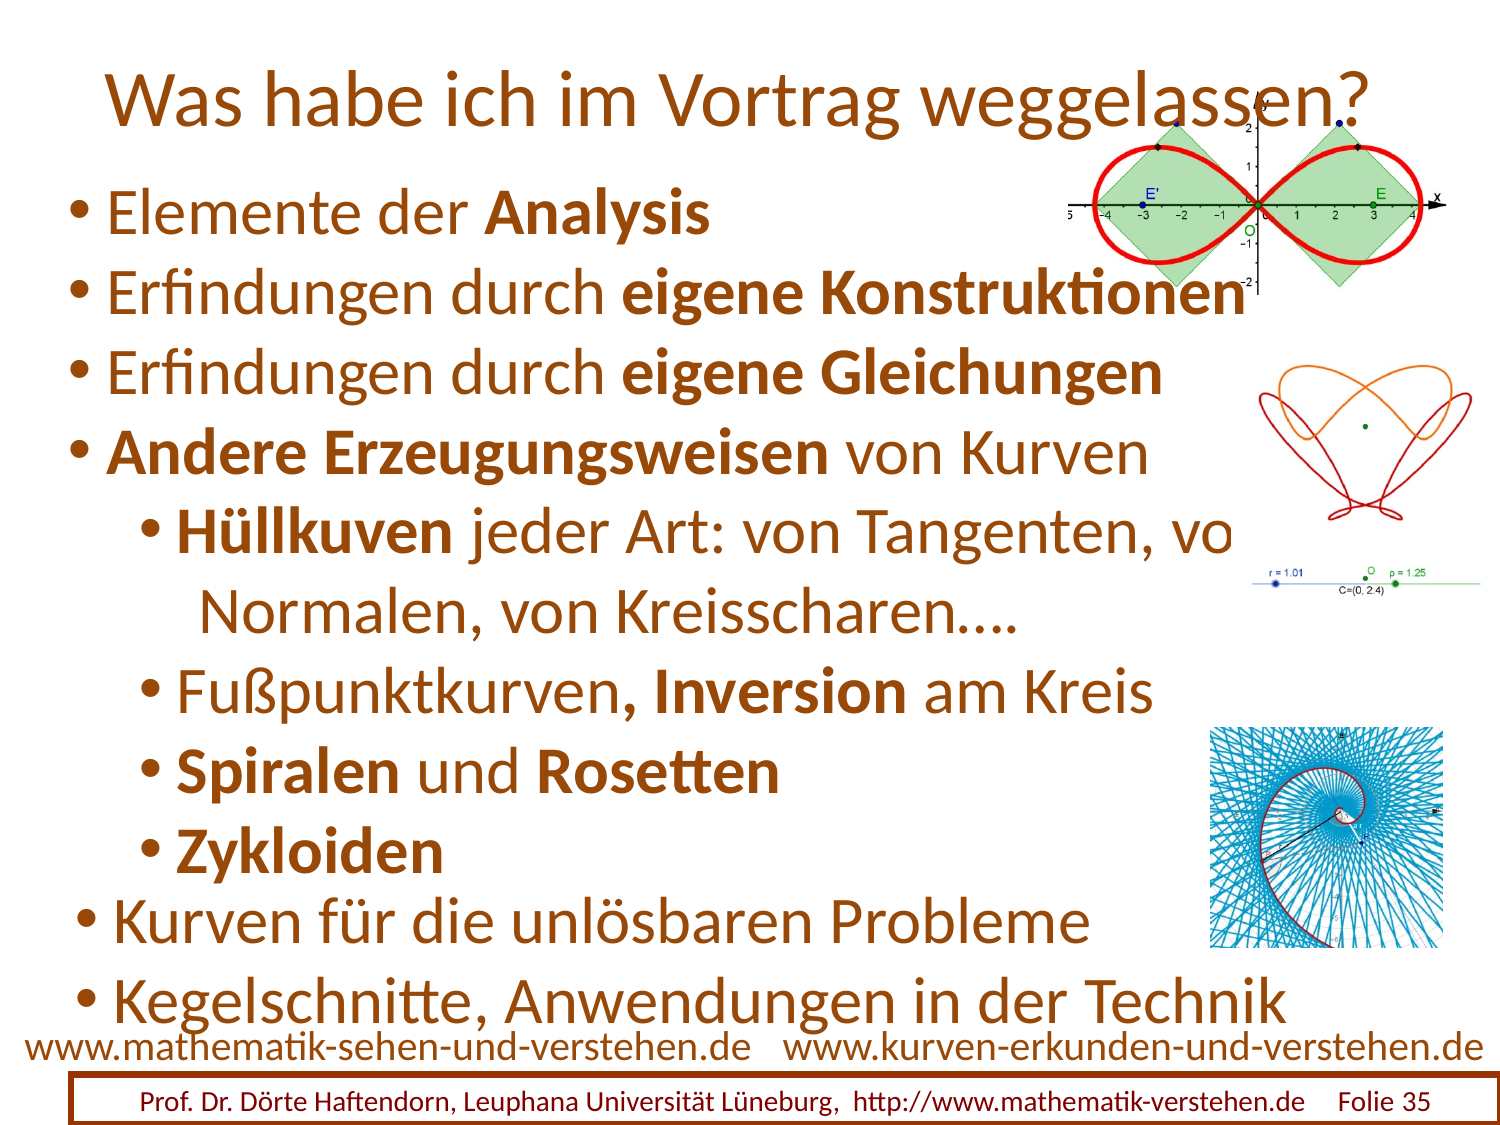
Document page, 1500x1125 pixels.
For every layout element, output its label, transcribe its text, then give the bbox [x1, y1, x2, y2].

text_box Elemente der Analysis Erfindungen durch eigene Konstruktionen Erfindungen durch eigene Gleichungen Andere Erzeugungsweisen von Kurven [53, 160, 1471, 496]
title Was habe ich im Vortrag weggelassen? [64, 0, 1415, 160]
text_box Prof. Dr. Dörte Haftendorn, Leuphana Universität Lüneburg, http://www.mathematik-verstehen.de Folie 35 [70, 1074, 1500, 1125]
text_box www.mathematik-sehen-und-verstehen.de [9, 1011, 767, 1077]
picture [1210, 727, 1444, 948]
text_box Hüllkuven jeder Art: von Tangenten, von Normalen, von Kreisscharen…. Fußpunktkurven, Inversion am Kreis Spiralen und Rosetten Zykloiden [123, 496, 1500, 895]
text_box Kurven für die unlösbaren Probleme Kegelschnitte, Anwendungen in der Technik [60, 869, 1318, 1045]
picture [1068, 89, 1448, 296]
picture [1376, 766, 1384, 772]
text_box www.kurven-erkunden-und-verstehen.de [768, 1011, 1500, 1077]
picture [1373, 816, 1381, 832]
picture [1377, 799, 1383, 813]
picture [1231, 349, 1500, 608]
